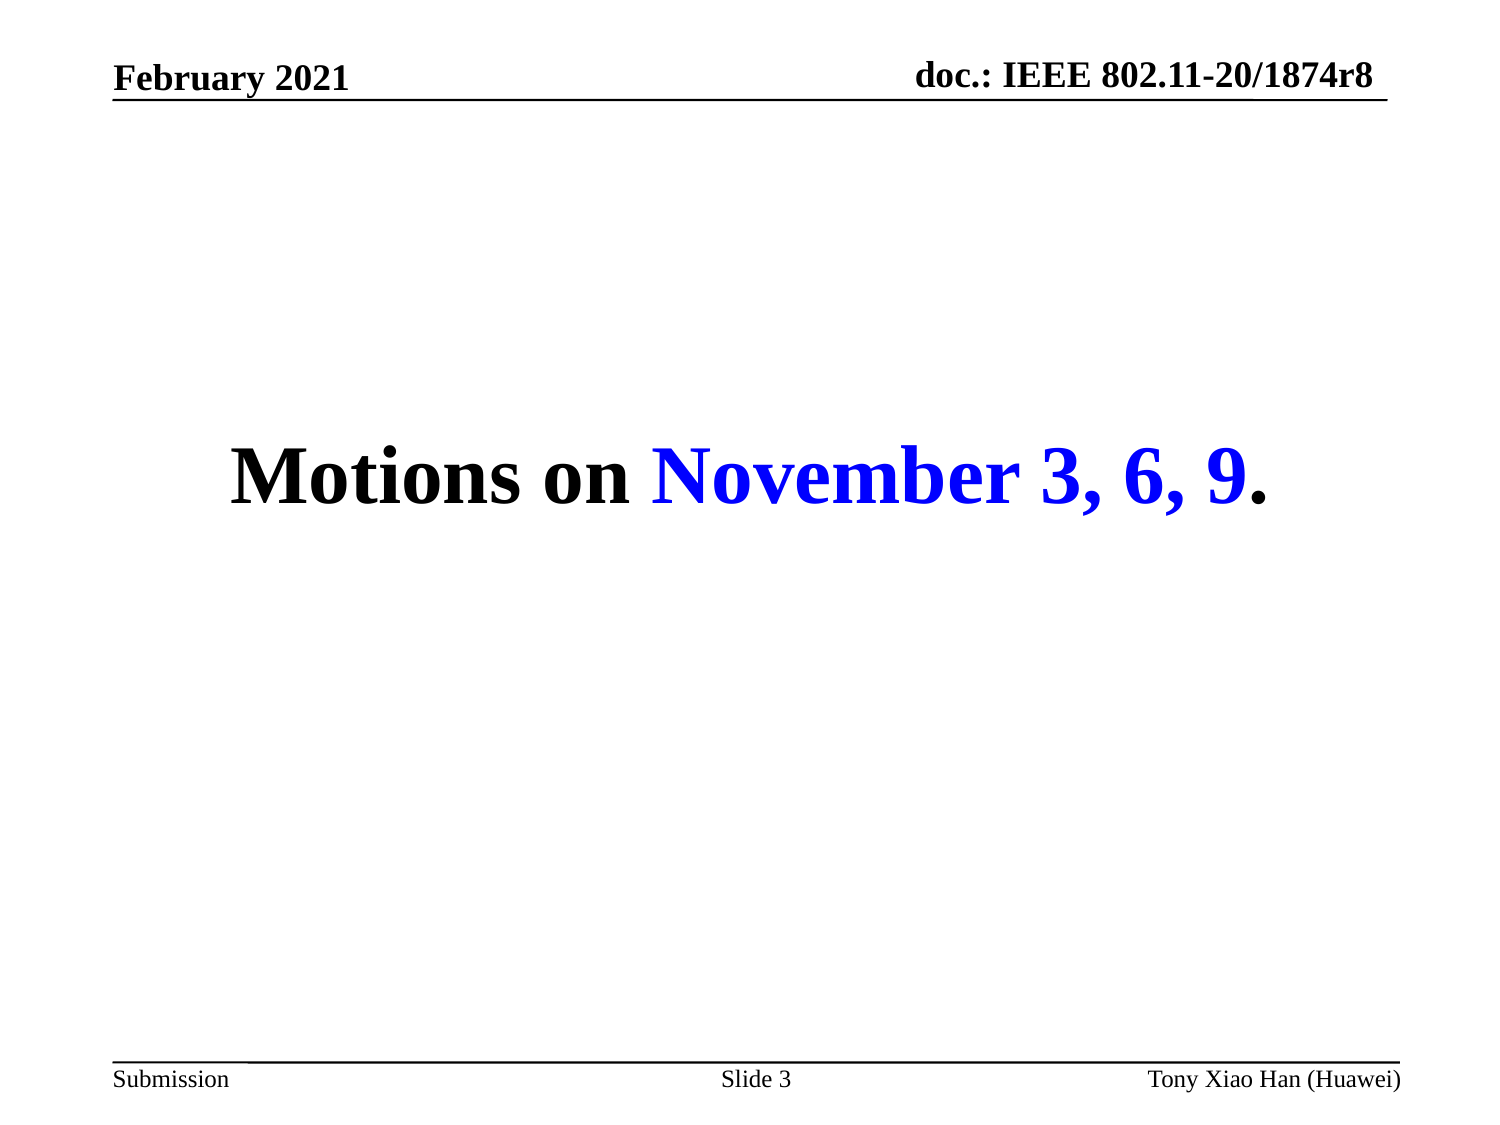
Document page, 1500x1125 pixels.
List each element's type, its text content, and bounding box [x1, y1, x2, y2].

slide_number Slide 3 [712, 1061, 800, 1093]
text_box Motions on November 3, 6, 9. [112, 412, 1388, 950]
footer Tony Xiao Han (Huawei) [999, 1061, 1402, 1093]
